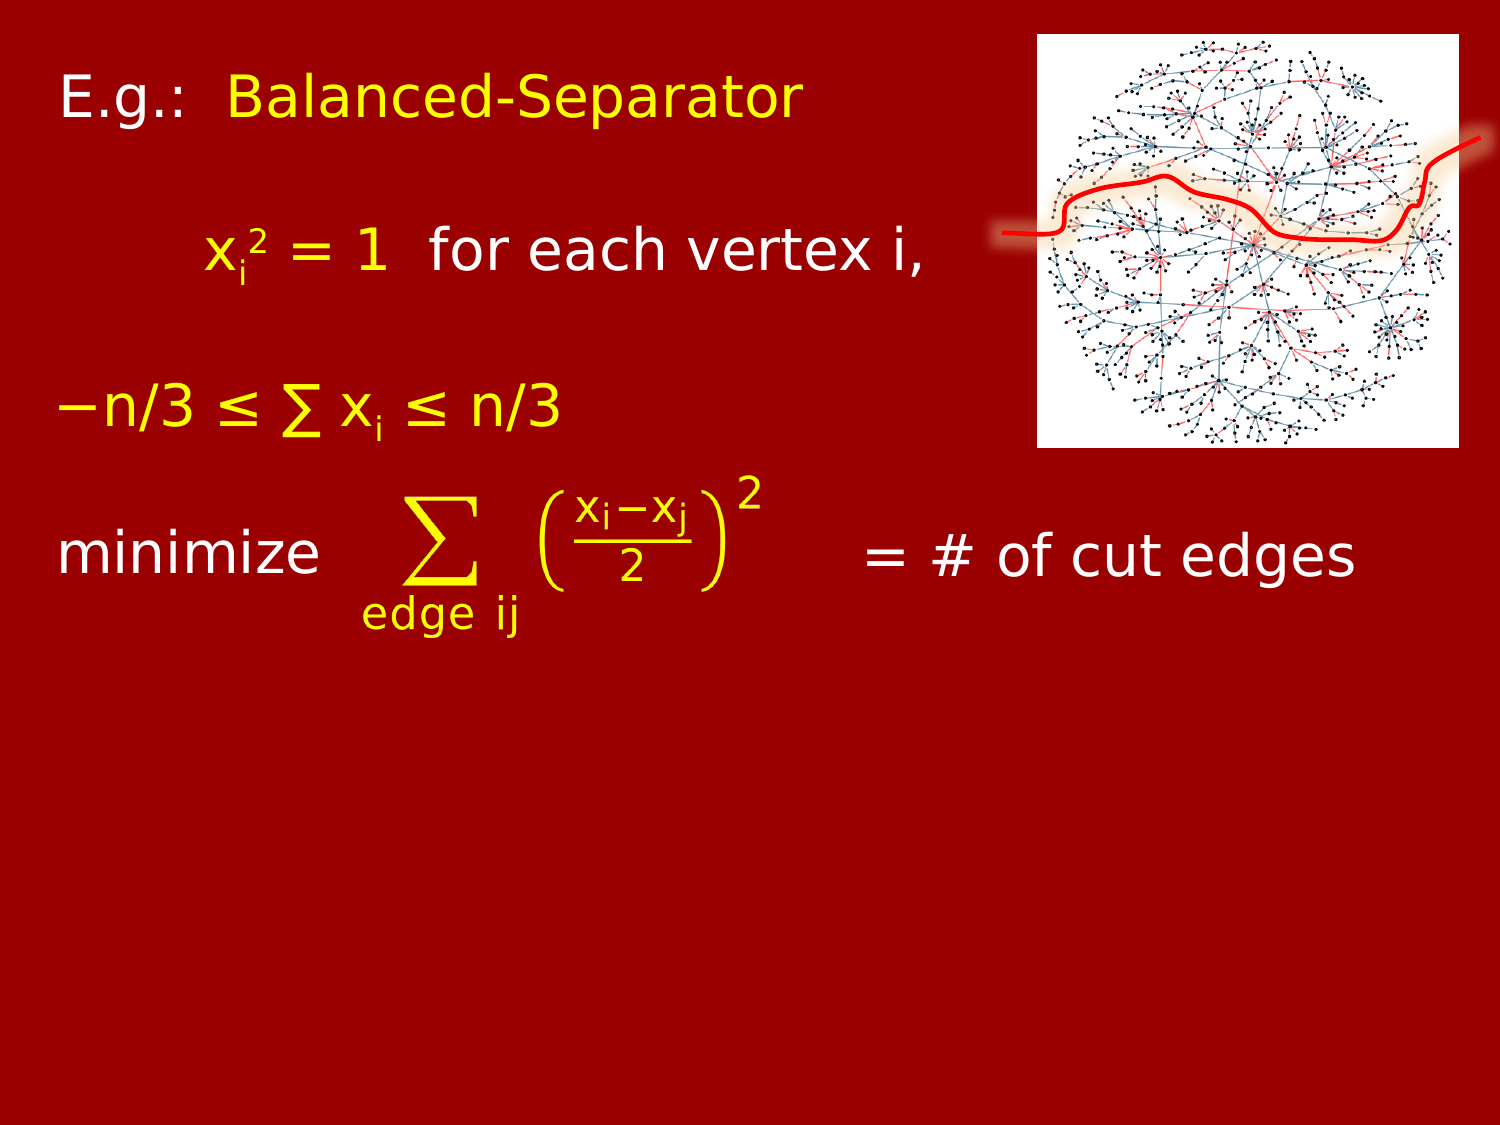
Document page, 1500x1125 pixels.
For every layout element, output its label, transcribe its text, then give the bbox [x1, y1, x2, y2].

text_box [1001, 227, 1031, 234]
text_box = # of cut edges [846, 496, 1372, 596]
picture [1036, 34, 1459, 448]
text_box [1463, 137, 1481, 146]
picture [363, 475, 760, 639]
text_box minimize [41, 494, 337, 593]
text_box E.g.: Balanced-Separator [43, 37, 819, 137]
text_box xi2 = 1 for each vertex i, −n/3 ≤ ∑ xi ≤ n/3 [38, 189, 942, 539]
